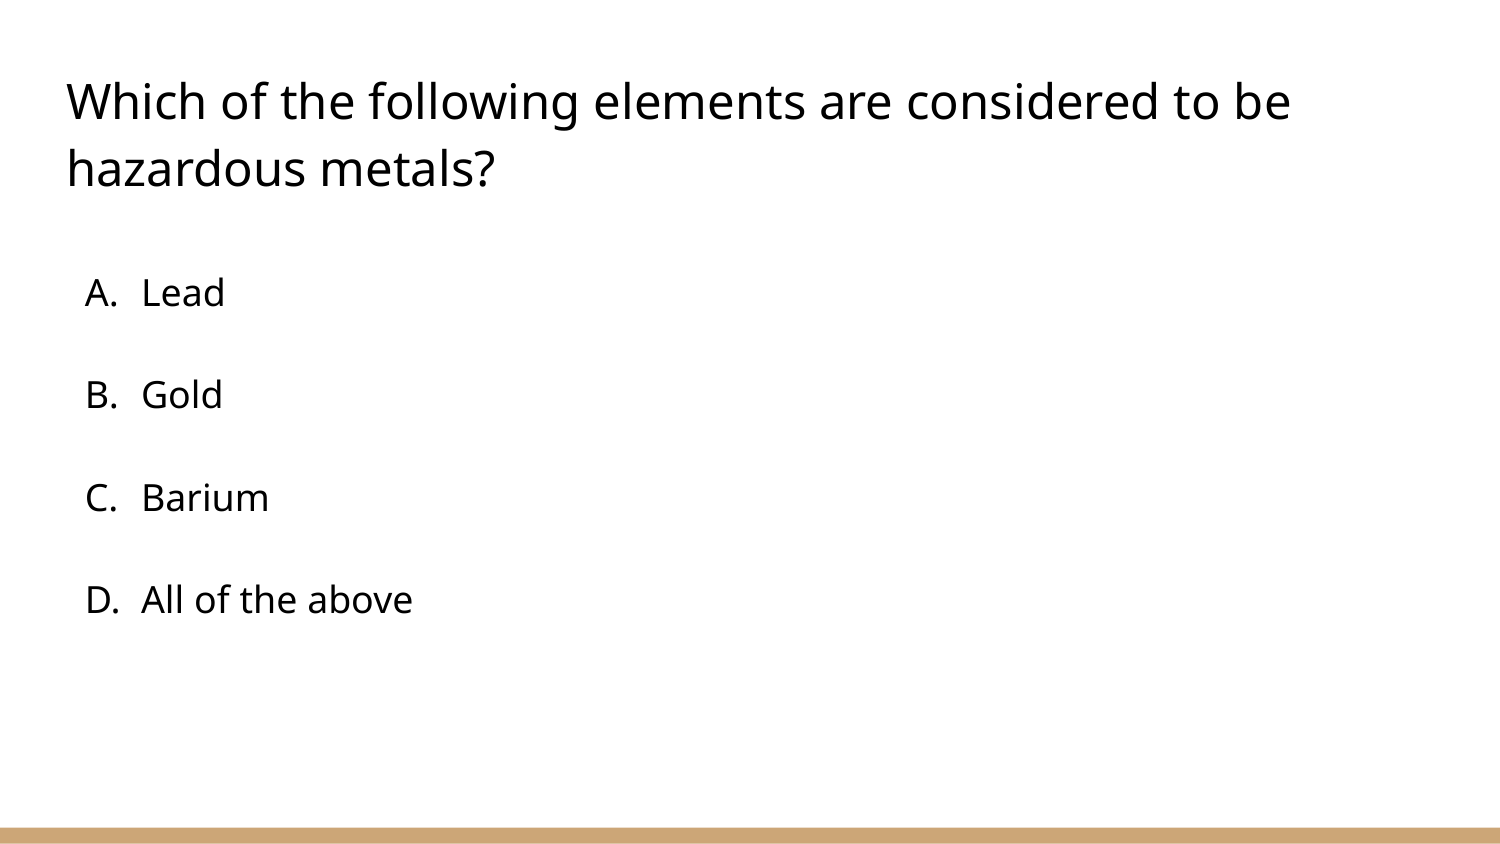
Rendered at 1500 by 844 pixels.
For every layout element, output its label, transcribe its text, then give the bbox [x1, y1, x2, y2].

list Lead Gold Barium All of the above [51, 200, 1449, 752]
title Which of the following elements are considered to be hazardous metals? [51, 51, 1449, 200]
